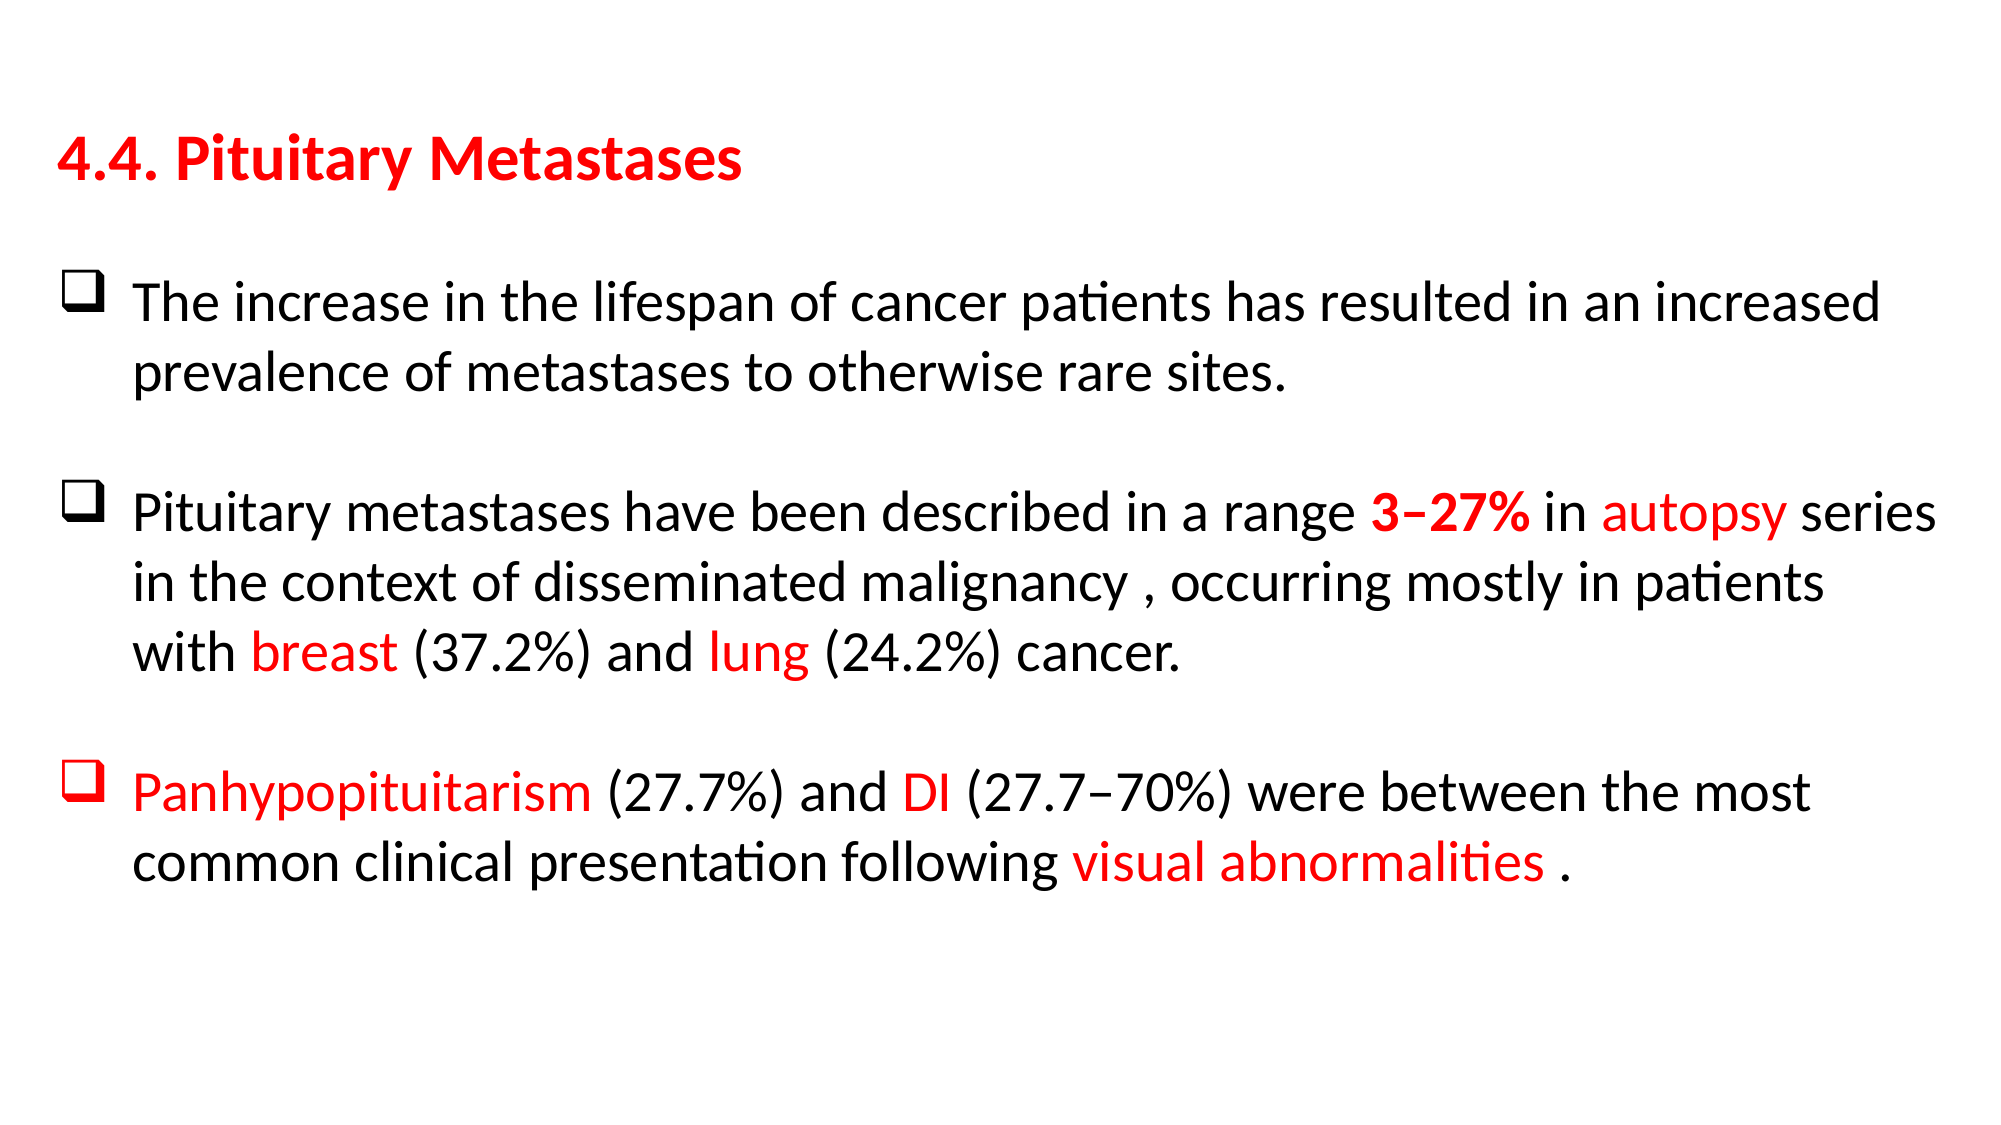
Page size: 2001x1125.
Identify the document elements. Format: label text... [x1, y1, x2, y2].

text_box 4.4. Pituitary Metastases The increase in the lifespan of cancer patients has resulted in an increased prevalence of metastases to otherwise rare sites. Pituitary metastases have been described in a range 3–27% in autopsy series in the context of disseminated malignancy , occurring mostly in patients with breast (37.2%) and lung (24.2%) cancer. Panhypopituitarism (27.7%) and DI (27.7–70%) were between the most common clinical presentation following visual abnormalities . [42, 106, 1958, 971]
